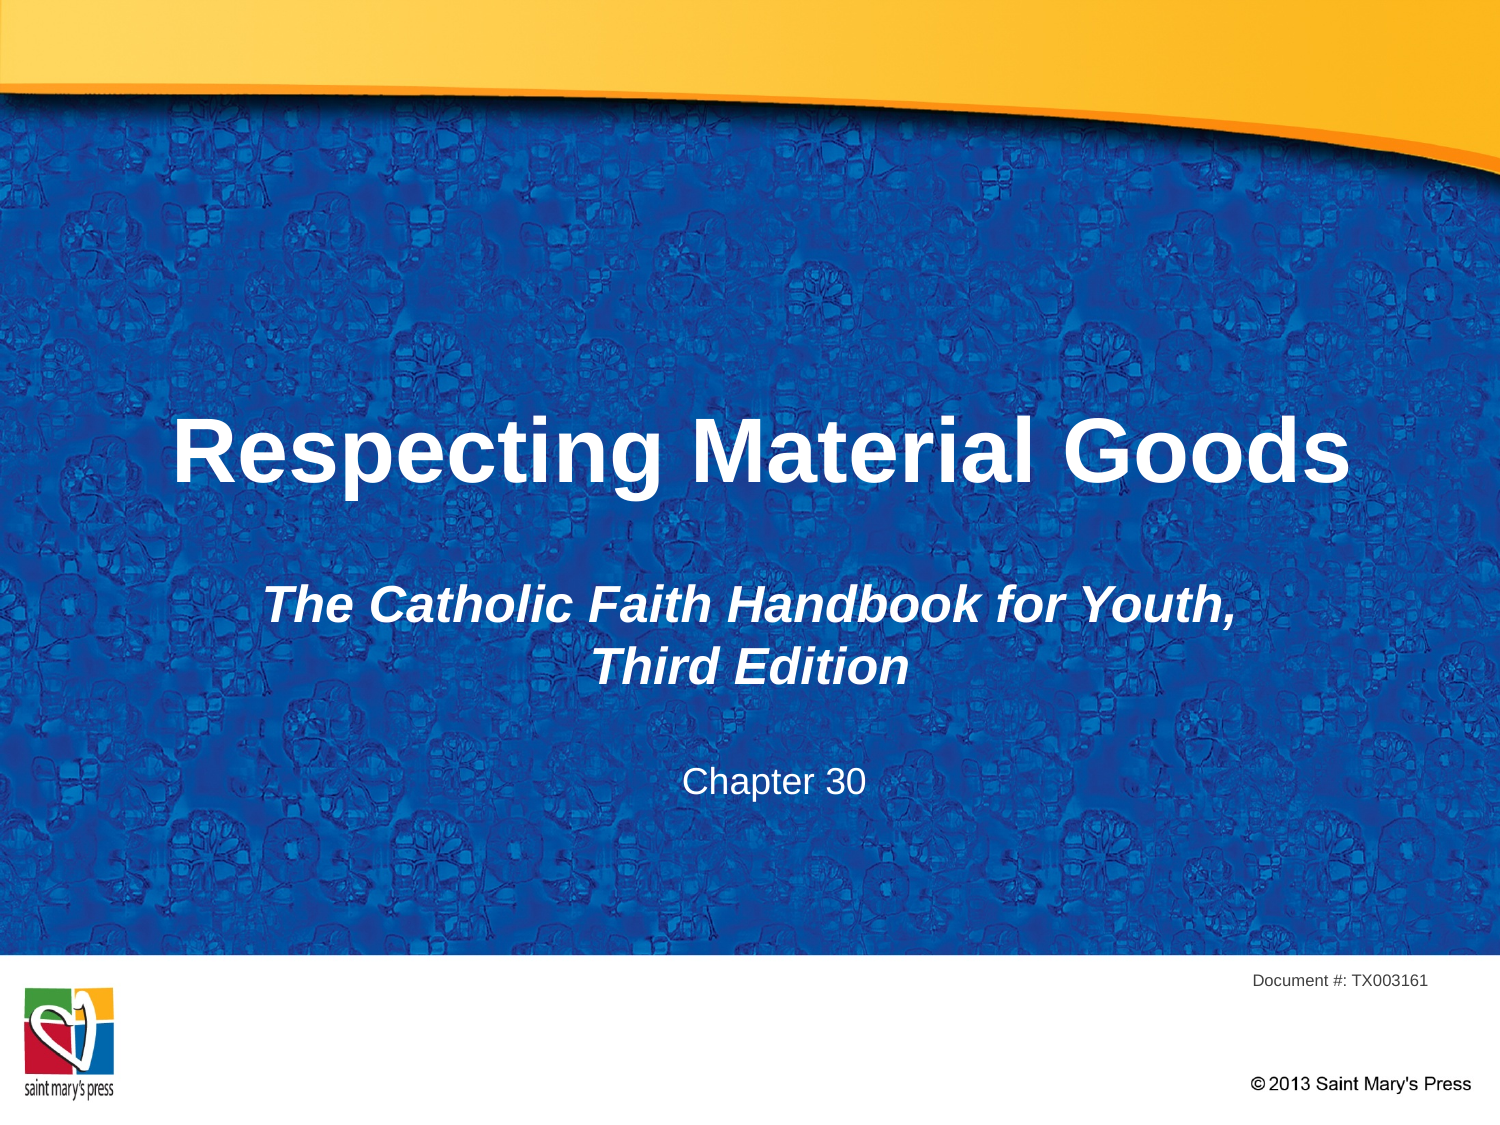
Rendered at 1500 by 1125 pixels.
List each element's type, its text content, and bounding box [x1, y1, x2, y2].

subtitle The Catholic Faith Handbook for Youth, Third Edition [225, 562, 1275, 725]
text_box Chapter 30 [667, 749, 882, 810]
title Respecting Material Goods [50, 324, 1475, 567]
picture [0, 0, 1500, 1125]
list Document #: TX003161 [1237, 962, 1475, 988]
